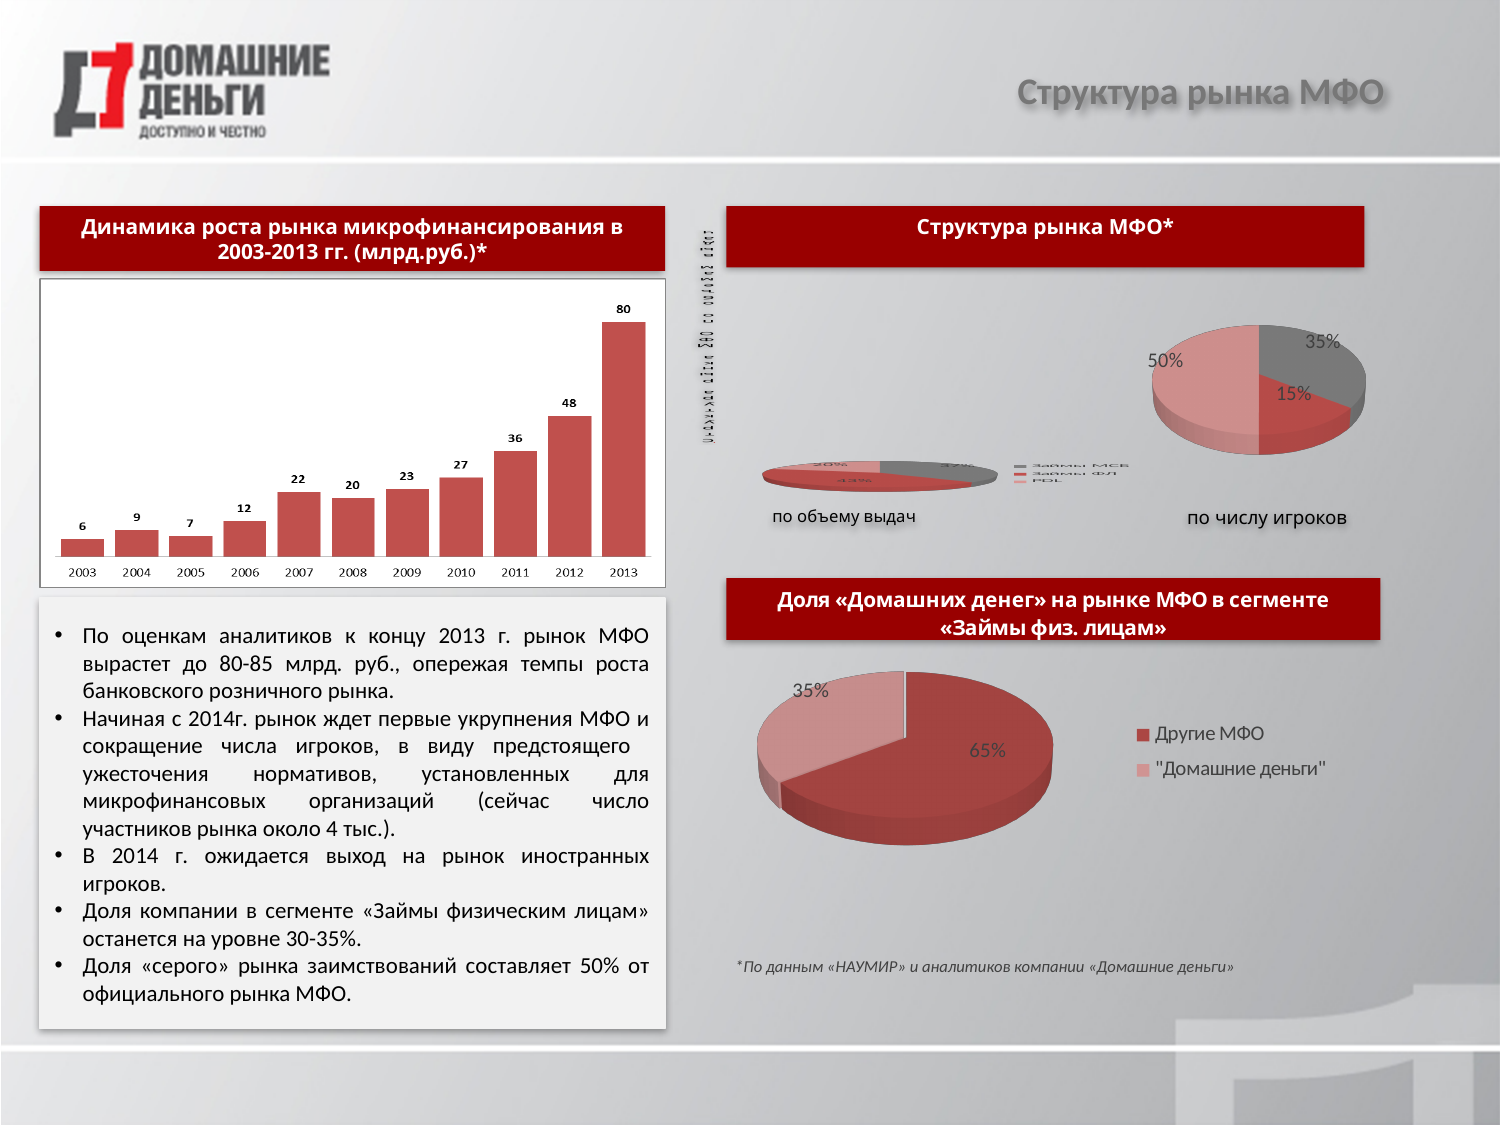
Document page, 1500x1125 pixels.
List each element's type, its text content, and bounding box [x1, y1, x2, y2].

text_box Структура рынка МФО* [726, 206, 1365, 228]
picture [0, 0, 1500, 1125]
chart [43, 270, 667, 582]
text_box по объему выдач [726, 508, 963, 535]
chart [691, 230, 1461, 894]
text_box Структура рынка МФО [352, 56, 1400, 124]
text_box По оценкам аналитиков к концу 2013 г. рынок МФО вырастет до 80-85 млрд. руб., опережая темпы роста банковского розничного рынка. Начиная с 2014г. рынок ждет первые укрупнения МФО и сокращение числа игроков, в виду предстоящего ужесточения нормативов, установленных для микрофинансовых организаций (сейчас число участников рынка около 4 тыс.). В 2014 г. ожидается выход на рынок иностранных игроков. Доля компании в сегменте «Займы физическим лицам» останется на уровне 30-35%. Доля «серого» рынка заимствований составляет 50% от официального рынка МФО. [39, 597, 666, 1029]
text_box Динамика роста рынка микрофинансирования в 2003-2013 гг. (млрд.руб.)* [39, 206, 666, 271]
text_box *По данным «НАУМИР» и аналитиков компании «Домашние деньги» [720, 948, 1371, 984]
